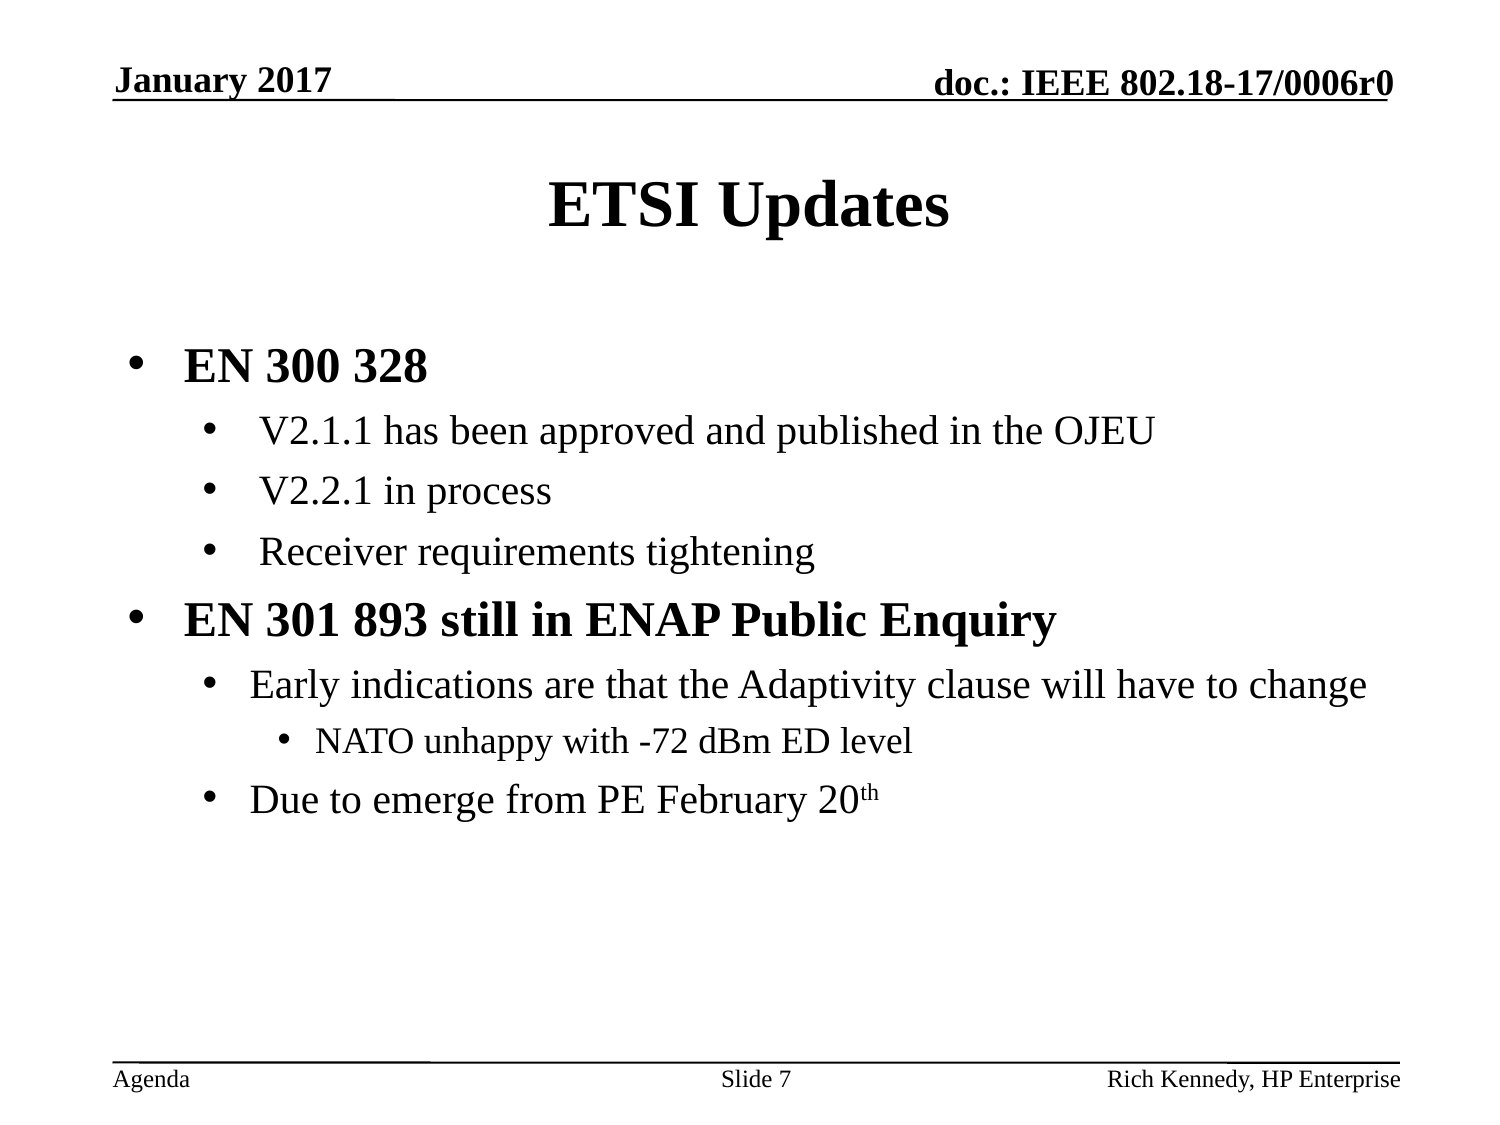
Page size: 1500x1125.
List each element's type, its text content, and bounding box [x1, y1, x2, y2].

title ETSI Updates [112, 112, 1388, 288]
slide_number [114, 54, 388, 101]
slide_number Slide 7 [712, 1061, 800, 1123]
footer Rich Kennedy, HP Enterprise [878, 1061, 1402, 1093]
list EN 300 328 V2.1.1 has been approved and published in the OJEU V2.2.1 in process Receiver requirements tightening EN 301 893 still in ENAP Public Enquiry Early indications are that the Adaptivity clause will have to change NATO unhappy with -72 dBm ED level Due to emerge from PE February 20th [112, 324, 1388, 1063]
